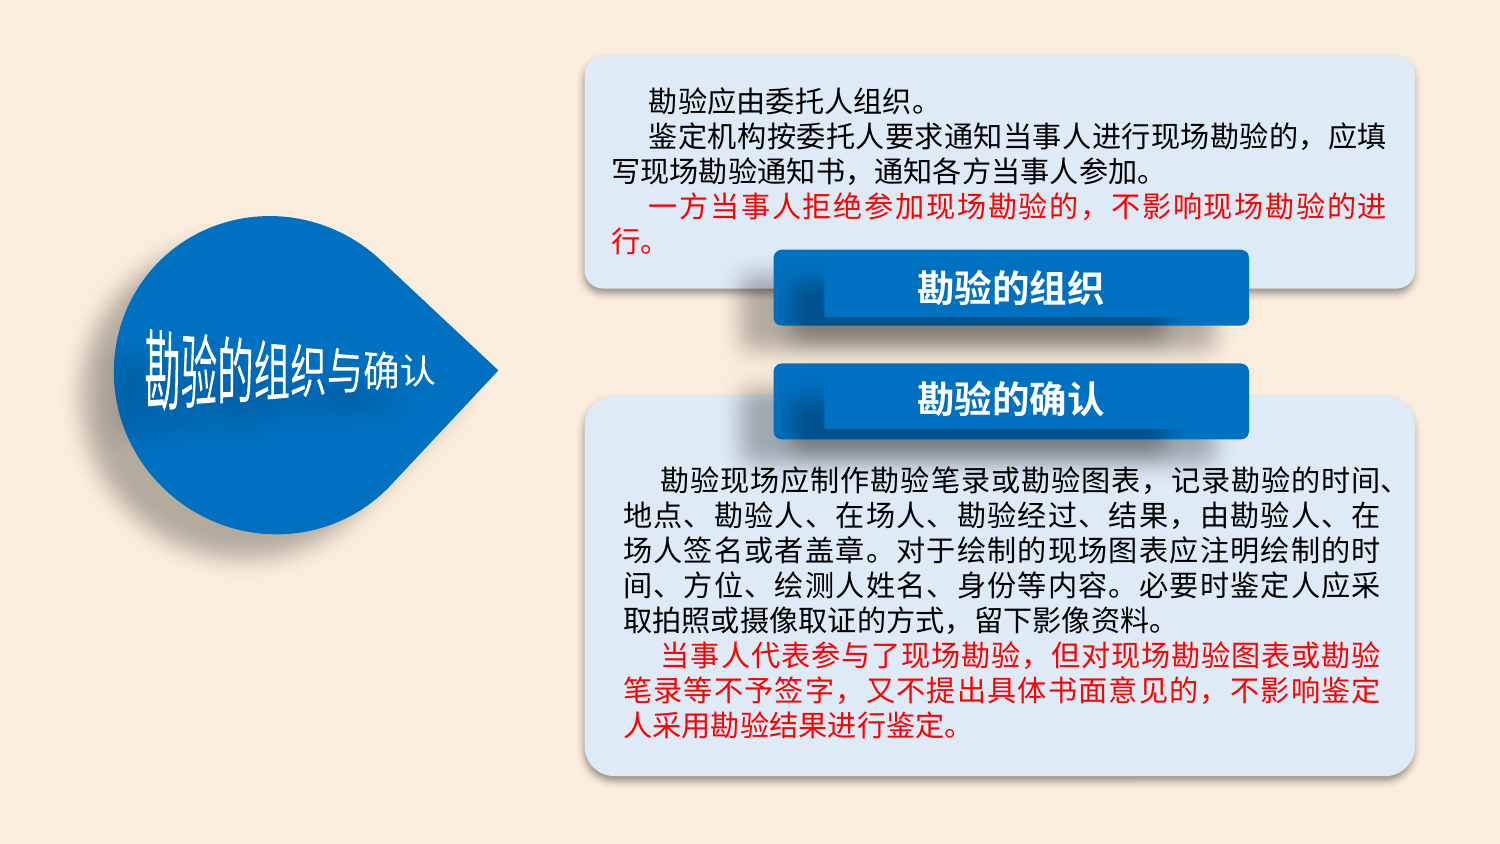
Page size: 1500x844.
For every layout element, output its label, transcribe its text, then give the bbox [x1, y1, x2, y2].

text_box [773, 363, 1250, 440]
text_box [584, 395, 1416, 777]
text_box [584, 55, 1416, 289]
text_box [773, 249, 1250, 326]
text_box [111, 217, 436, 533]
text_box 勘验应由委托人组织。 鉴定机构按委托人要求通知当事人进行现场勘验的，应填写现场勘验通知书，通知各方当事人参加。 一方当事人拒绝参加现场勘验的，不影响现场勘验的进行。 [596, 76, 1402, 266]
text_box 勘验现场应制作勘验笔录或勘验图表，记录勘验的时间、地点、勘验人、在场人、勘验经过、结果，由勘验人、在场人签名或者盖章。对于绘制的现场图表应注明绘制的时间、方位、绘测人姓名、身份等内容。必要时鉴定人应采取拍照或摄像取证的方式，留下影像资料。 当事人代表参与了现场勘验，但对现场勘验图表或勘验笔录等不予签字，又不提出具体书面意见的，不影响鉴定人采用勘验结果进行鉴定。 [608, 454, 1396, 750]
